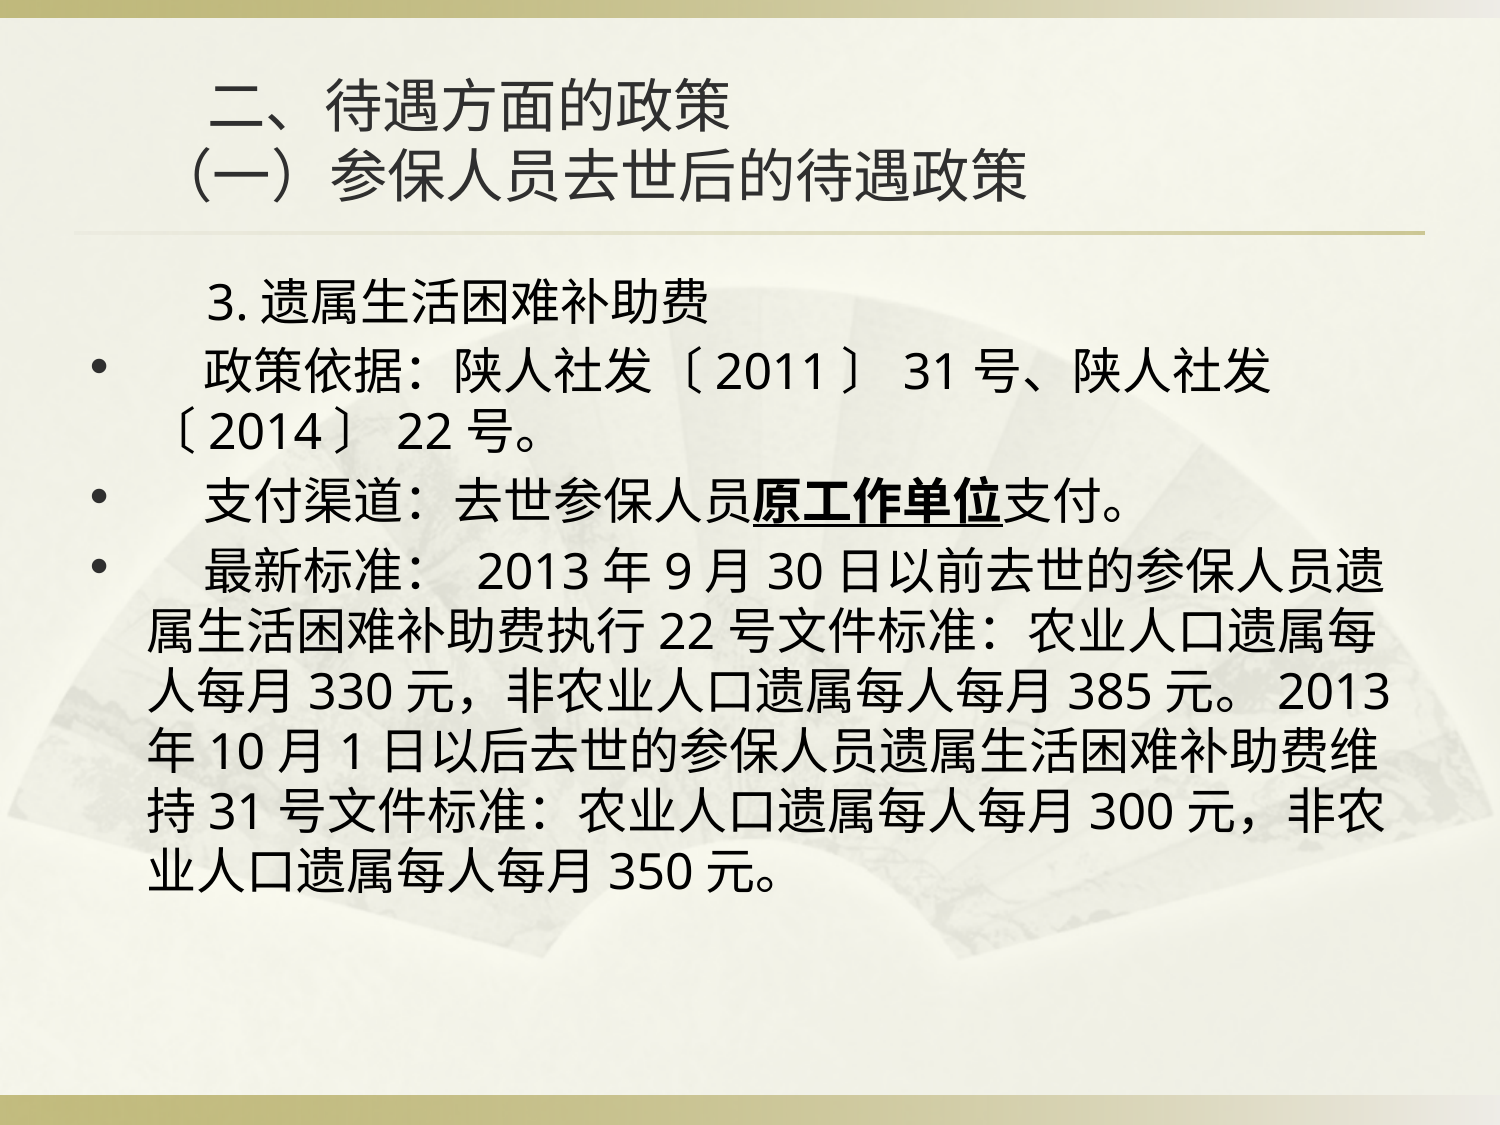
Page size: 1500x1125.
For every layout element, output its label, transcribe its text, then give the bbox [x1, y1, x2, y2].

title 二、待遇方面的政策 （一）参保人员去世后的待遇政策 [75, 45, 1425, 233]
list 3.遗属生活困难补助费 政策依据：陕人社发〔2011〕31号、陕人社发〔2014〕22号。 支付渠道：去世参保人员原工作单位支付。 最新标准： 2013年9月30日以前去世的参保人员遗属生活困难补助费执行22号文件标准：农业人口遗属每人每月330元，非农业人口遗属每人每月385元。2013年10月1日以后去世的参保人员遗属生活困难补助费维持31号文件标准：农业人口遗属每人每月300元，非农业人口遗属每人每月350元。 [75, 262, 1425, 1032]
